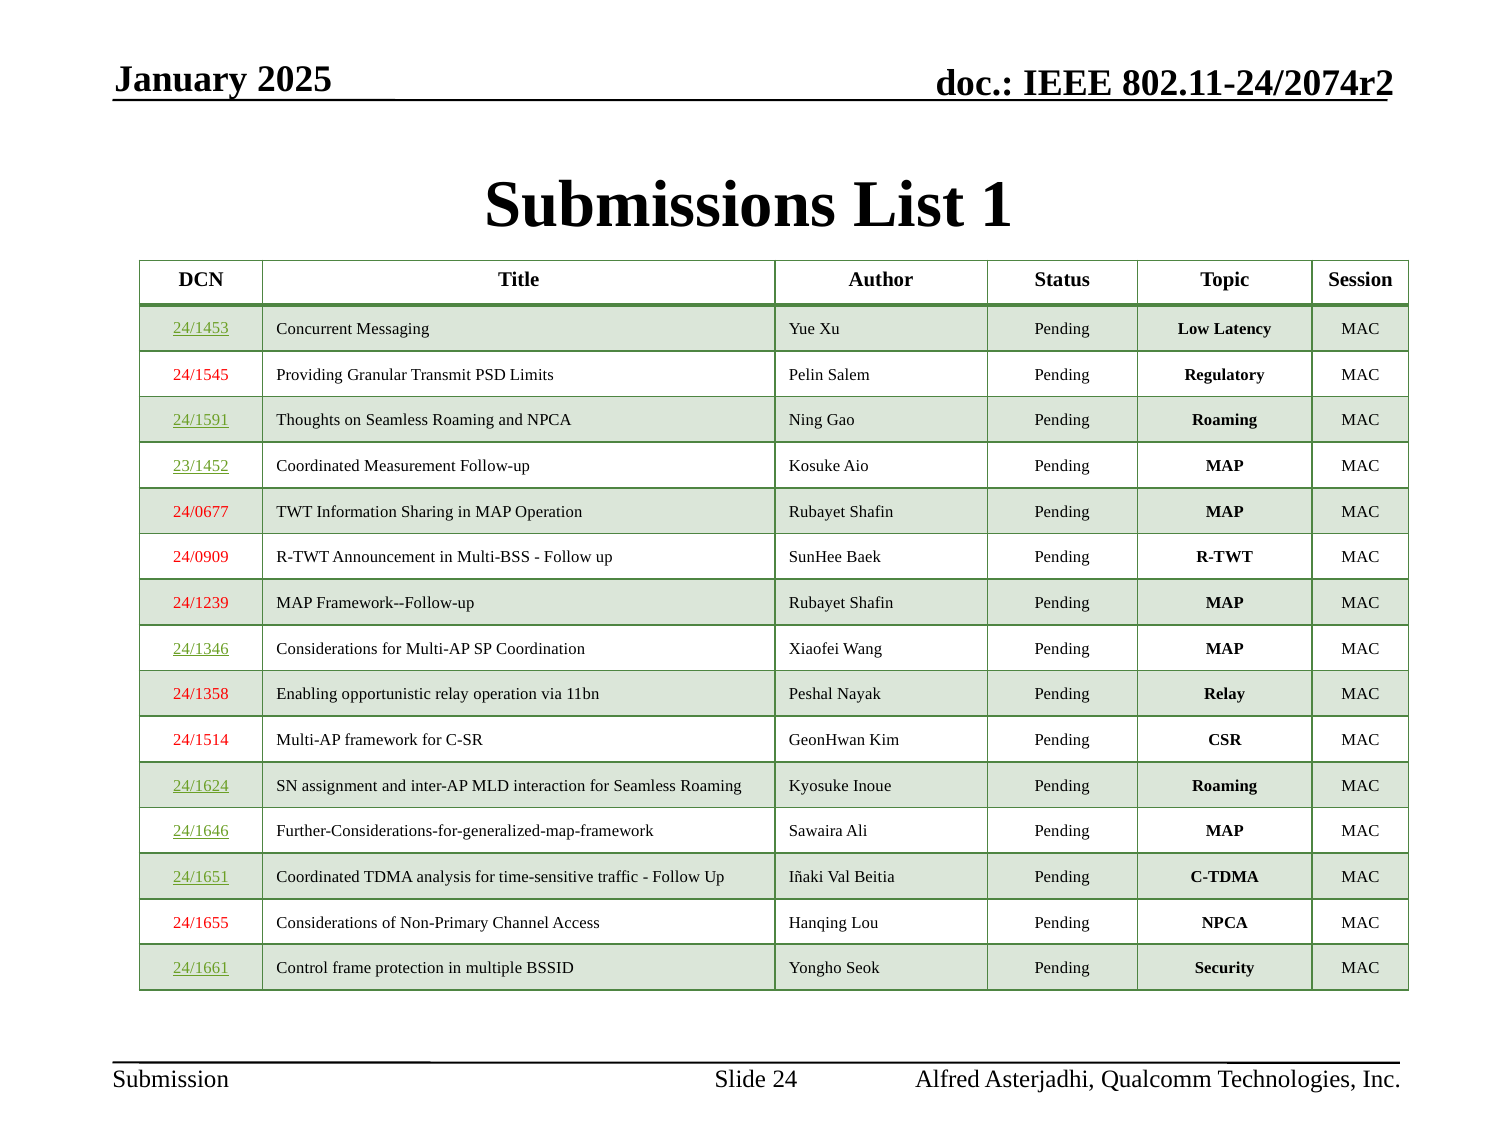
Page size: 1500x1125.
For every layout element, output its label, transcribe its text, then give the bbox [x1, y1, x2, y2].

table_cell MAP [1138, 580, 1311, 624]
table_cell Sawaira Ali [776, 808, 987, 852]
table_cell Pending [988, 626, 1137, 670]
table_cell Pending [988, 352, 1137, 396]
table_cell Kosuke Aio [776, 443, 987, 487]
table_cell MAC [1313, 945, 1408, 989]
table_cell 24/1346 [140, 626, 262, 670]
table_cell Roaming [1138, 763, 1311, 807]
table_cell 23/1452 [140, 443, 262, 487]
table_cell MAP [1138, 626, 1311, 670]
table_cell MAC [1313, 808, 1408, 852]
table_cell Kyosuke Inoue [776, 763, 987, 807]
table_cell Considerations for Multi-AP SP Coordination [263, 626, 774, 670]
table_cell Pending [988, 489, 1137, 533]
table_cell MAP [1138, 489, 1311, 533]
table_cell MAC [1313, 671, 1408, 715]
table_cell MAC [1313, 717, 1408, 761]
table_cell Pending [988, 808, 1137, 852]
table_header Author [776, 261, 987, 303]
table_cell 24/1545 [140, 352, 262, 396]
table_cell CSR [1138, 717, 1311, 761]
table_cell Concurrent Messaging [263, 307, 774, 350]
table_cell Pending [988, 580, 1137, 624]
table_cell MAC [1313, 534, 1408, 578]
table_header DCN [140, 261, 262, 303]
table_cell 24/1239 [140, 580, 262, 624]
table_header Session [1313, 261, 1408, 303]
table_cell Pending [988, 397, 1137, 441]
table_cell GeonHwan Kim [776, 717, 987, 761]
table_cell Pending [988, 307, 1137, 350]
table_cell Rubayet Shafin [776, 489, 987, 533]
table_cell 24/1655 [140, 900, 262, 943]
table_cell MAC [1313, 854, 1408, 898]
table_cell Coordinated Measurement Follow-up [263, 443, 774, 487]
table_cell MAP [1138, 443, 1311, 487]
table_cell MAC [1313, 489, 1408, 533]
table_cell MAP [1138, 808, 1311, 852]
table_cell 24/1591 [140, 397, 262, 441]
table_cell 24/1358 [140, 671, 262, 715]
table_cell SunHee Baek [776, 534, 987, 578]
table_cell SN assignment and inter-AP MLD interaction for Seamless Roaming [263, 763, 774, 807]
table_cell MAC [1313, 763, 1408, 807]
table_cell MAC [1313, 580, 1408, 624]
table_cell Hanqing Lou [776, 900, 987, 943]
table_cell Pending [988, 900, 1137, 943]
slide_number Slide 24 [712, 1061, 800, 1123]
table_cell Yongho Seok [776, 945, 987, 989]
table_cell Providing Granular Transmit PSD Limits [263, 352, 774, 396]
table_cell 24/1624 [140, 763, 262, 807]
table_cell MAC [1313, 900, 1408, 943]
table_cell 24/1514 [140, 717, 262, 761]
table_cell Roaming [1138, 397, 1311, 441]
table_cell MAP Framework--Follow-up [263, 580, 774, 624]
table_cell R-TWT Announcement in Multi-BSS - Follow up [263, 534, 774, 578]
title Submissions List 1 [112, 112, 1388, 288]
table_cell Pelin Salem [776, 352, 987, 396]
table_cell Yue Xu [776, 307, 987, 350]
table_cell MAC [1313, 397, 1408, 441]
table_cell Pending [988, 945, 1137, 989]
table_cell Low Latency [1138, 307, 1311, 350]
table_cell MAC [1313, 352, 1408, 396]
table_cell C-TDMA [1138, 854, 1311, 898]
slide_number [114, 54, 423, 100]
footer Alfred Asterjadhi, Qualcomm Technologies, Inc. [878, 1061, 1402, 1093]
table_cell Thoughts on Seamless Roaming and NPCA [263, 397, 774, 441]
table_cell 24/1661 [140, 945, 262, 989]
table_header Title [263, 261, 774, 303]
table_cell NPCA [1138, 900, 1311, 943]
table_cell Further-Considerations-for-generalized-map-framework [263, 808, 774, 852]
table_cell Pending [988, 854, 1137, 898]
table_cell Regulatory [1138, 352, 1311, 396]
table_cell MAC [1313, 626, 1408, 670]
table_cell R-TWT [1138, 534, 1311, 578]
table_cell Pending [988, 443, 1137, 487]
table_cell 24/1453 [140, 307, 262, 350]
table_cell Relay [1138, 671, 1311, 715]
table_cell 24/1646 [140, 808, 262, 852]
table_cell Coordinated TDMA analysis for time-sensitive traffic - Follow Up [263, 854, 774, 898]
table_cell Pending [988, 534, 1137, 578]
table_cell 24/0677 [140, 489, 262, 533]
table_cell Pending [988, 763, 1137, 807]
table_cell Considerations of Non-Primary Channel Access [263, 900, 774, 943]
table_cell TWT Information Sharing in MAP Operation [263, 489, 774, 533]
table_cell 24/1651 [140, 854, 262, 898]
table_cell MAC [1313, 307, 1408, 350]
table_cell MAC [1313, 443, 1408, 487]
table_cell Control frame protection in multiple BSSID [263, 945, 774, 989]
table_cell 24/0909 [140, 534, 262, 578]
table_cell Peshal Nayak [776, 671, 987, 715]
table_cell Xiaofei Wang [776, 626, 987, 670]
table_cell Security [1138, 945, 1311, 989]
table_cell Pending [988, 671, 1137, 715]
table_cell Enabling opportunistic relay operation via 11bn [263, 671, 774, 715]
table_header Topic [1138, 261, 1311, 303]
table_cell Iñaki Val Beitia [776, 854, 987, 898]
table_cell Ning Gao [776, 397, 987, 441]
table_cell Pending [988, 717, 1137, 761]
table_header Status [988, 261, 1137, 303]
table_cell Rubayet Shafin [776, 580, 987, 624]
table_cell Multi-AP framework for C-SR [263, 717, 774, 761]
